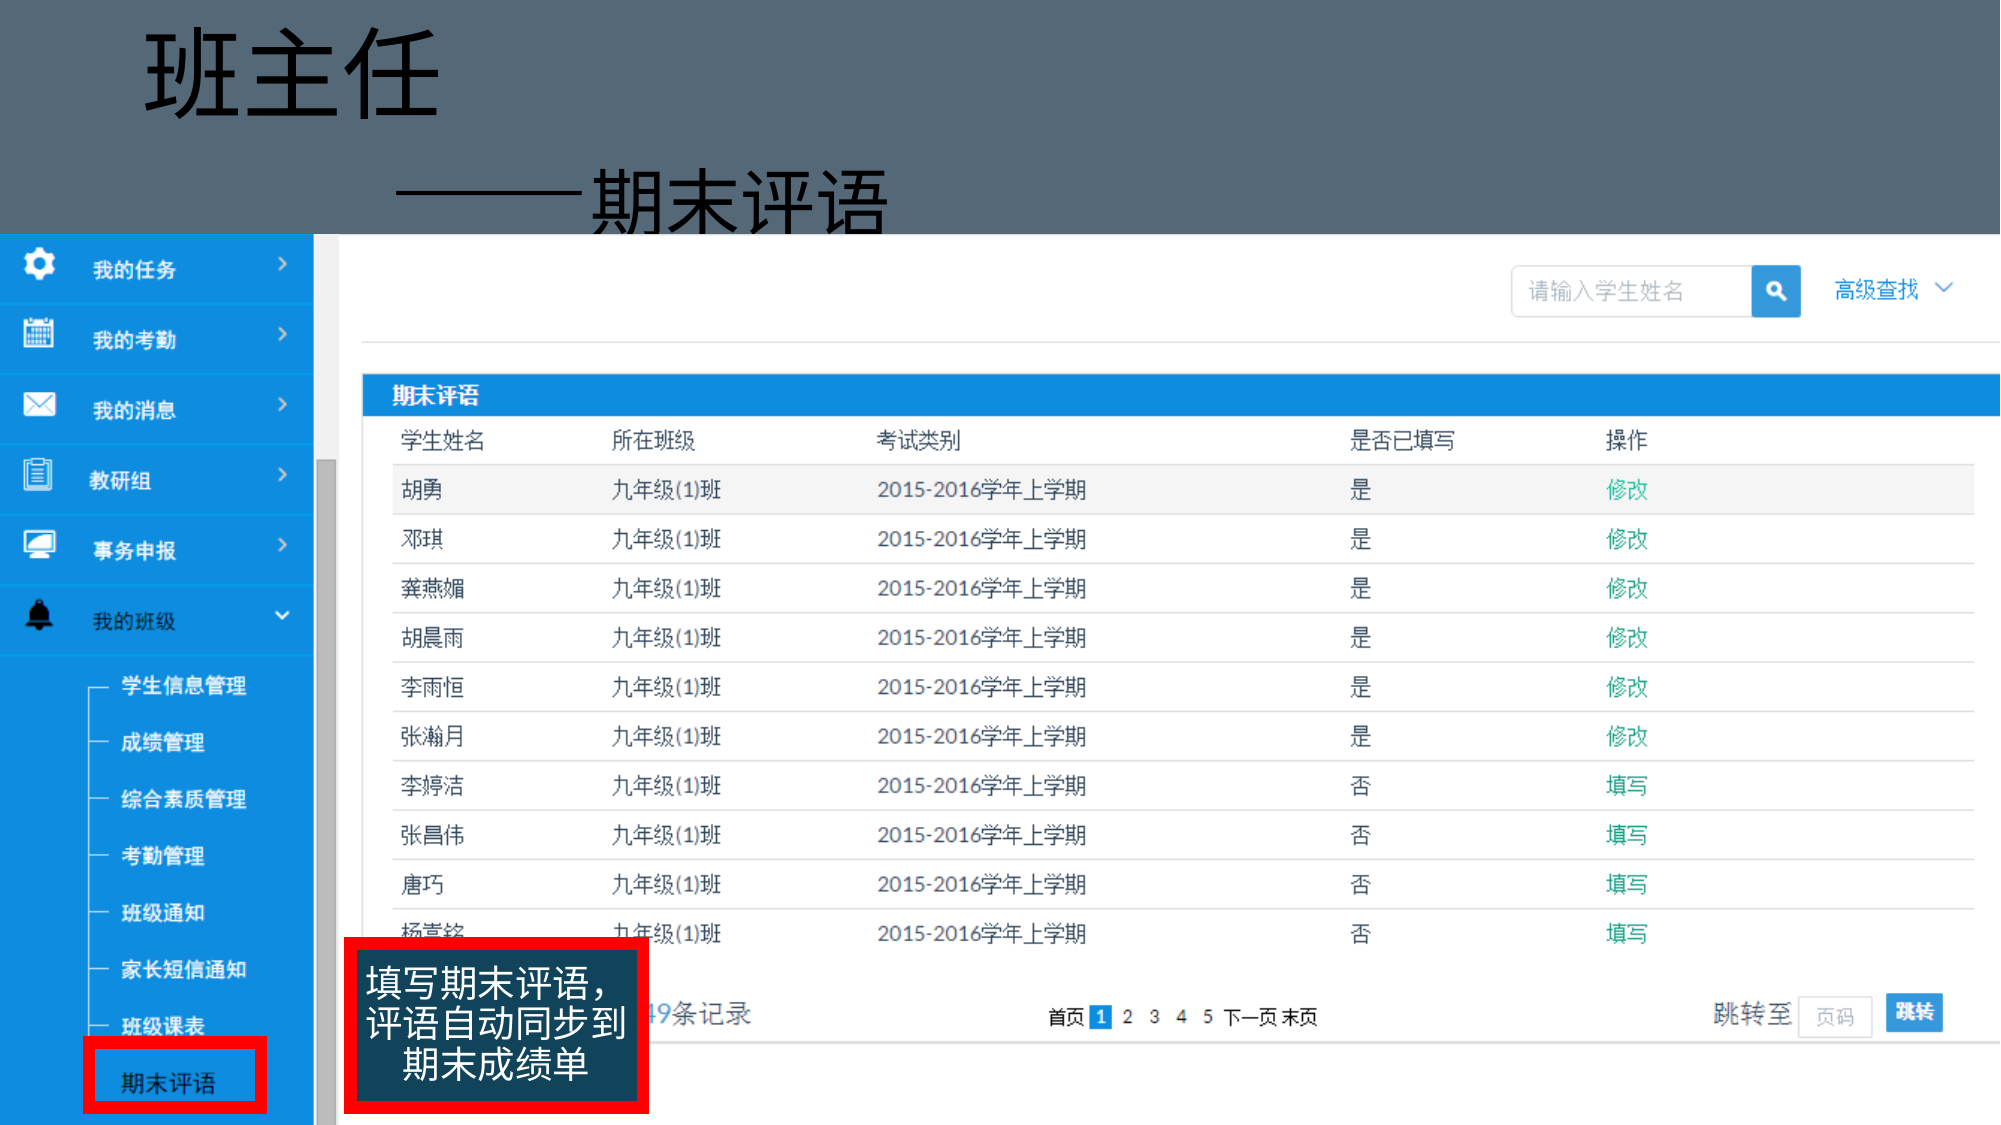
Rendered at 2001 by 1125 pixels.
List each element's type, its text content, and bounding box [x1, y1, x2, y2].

picture [0, 234, 2000, 1125]
title 班主任 ——期末评语 [127, 19, 1000, 234]
